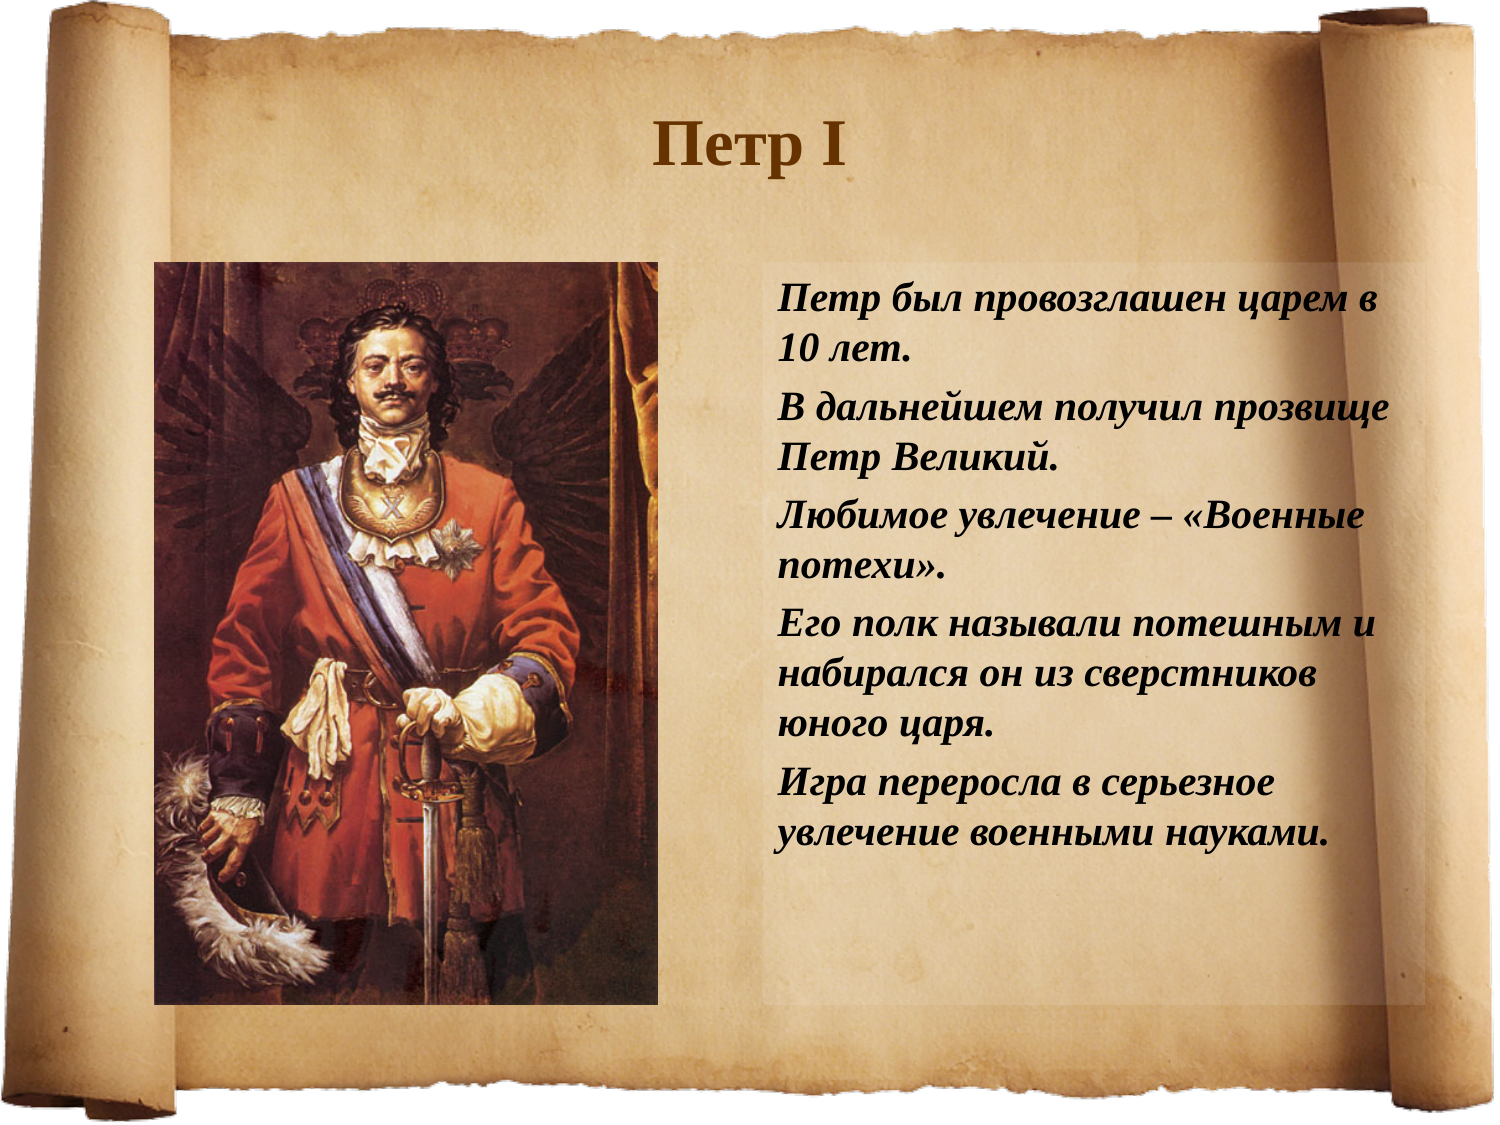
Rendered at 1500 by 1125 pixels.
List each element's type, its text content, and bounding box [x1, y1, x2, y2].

list Петр был провозглашен царем в 10 лет. В дальнейшем получил прозвище Петр Великий. Любимое увлечение – «Военные потехи». Его полк называли потешным и набирался он из сверстников юного царя. Игра переросла в серьезное увлечение военными науками. [762, 262, 1426, 1006]
title Петр I [74, 44, 1426, 233]
picture [0, 0, 1500, 1125]
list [154, 262, 659, 1006]
